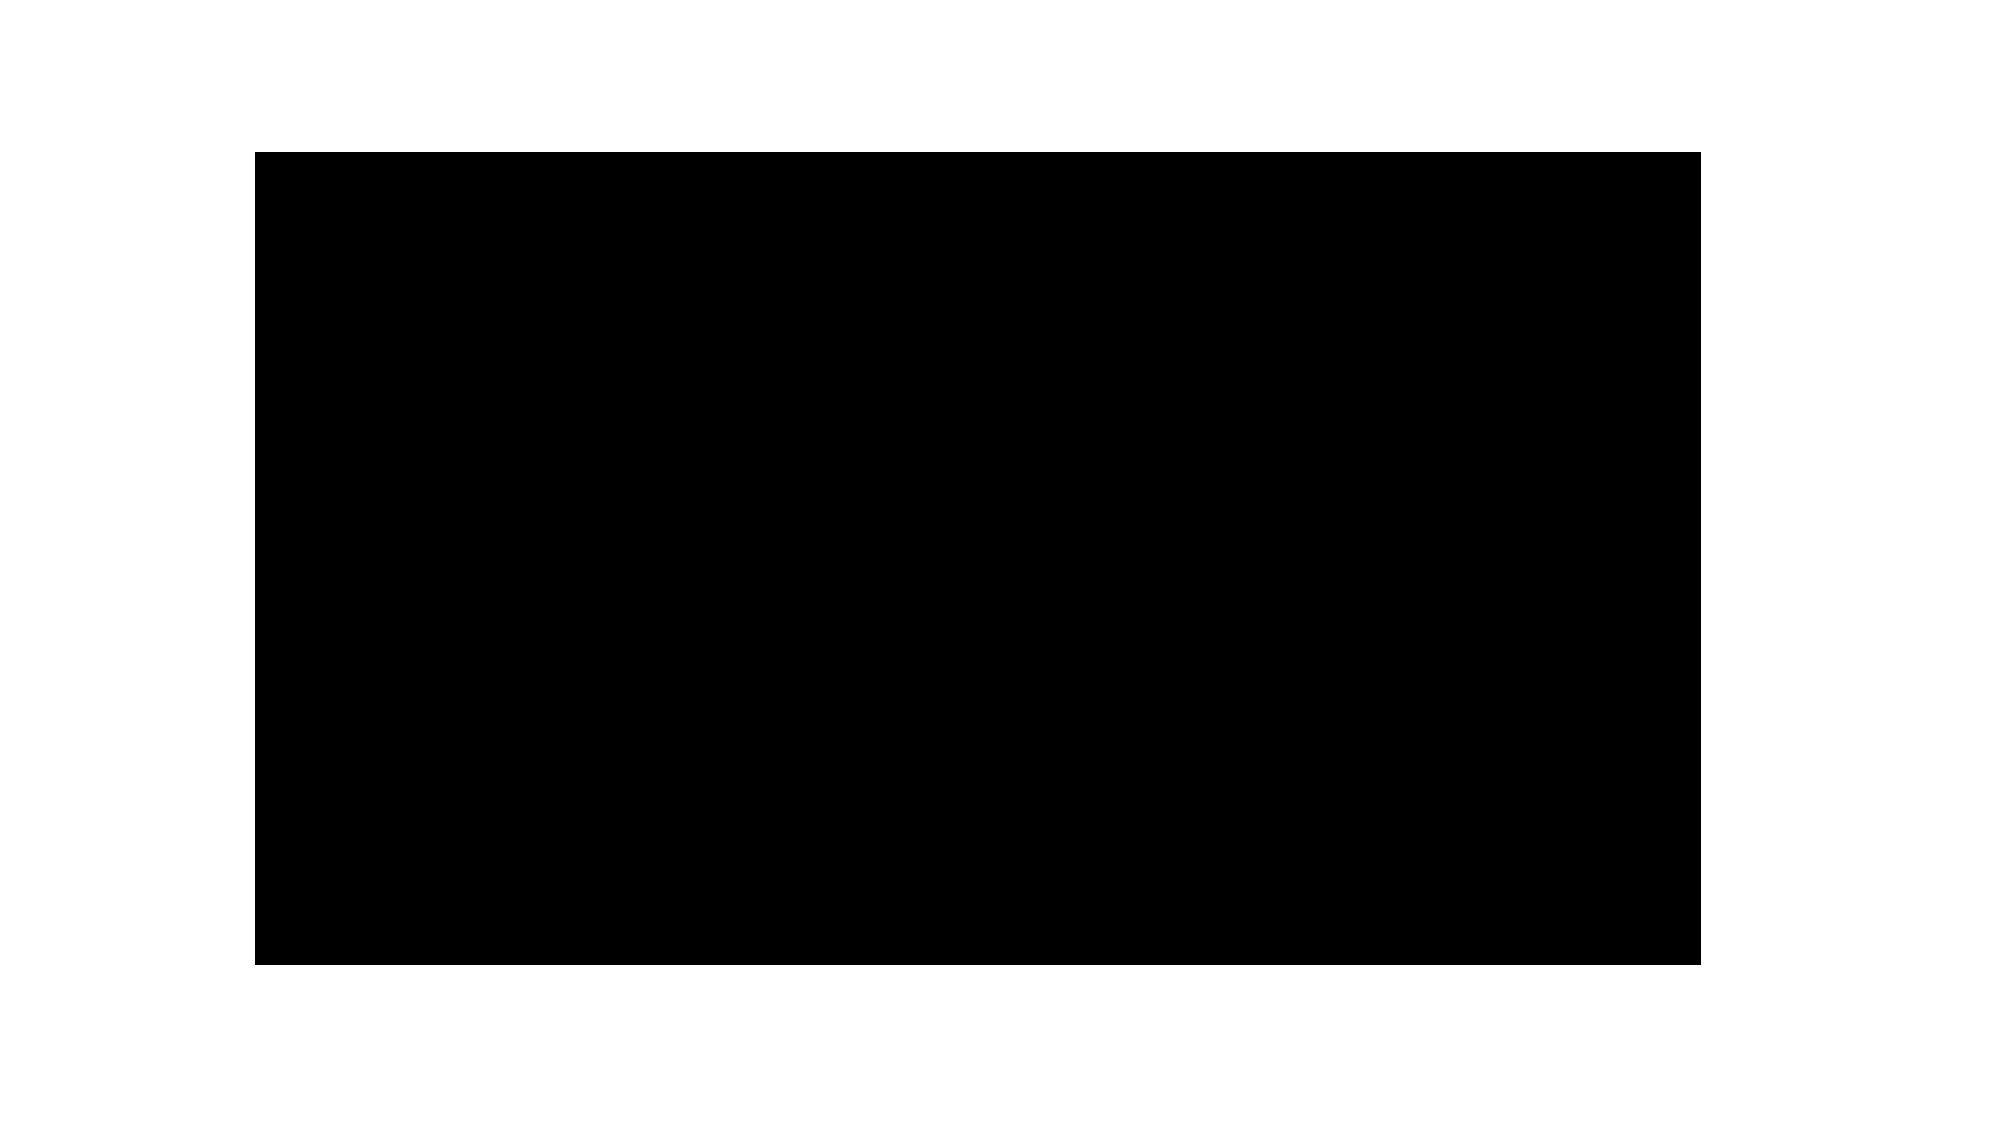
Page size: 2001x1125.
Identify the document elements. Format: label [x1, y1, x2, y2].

list [254, 152, 1702, 966]
